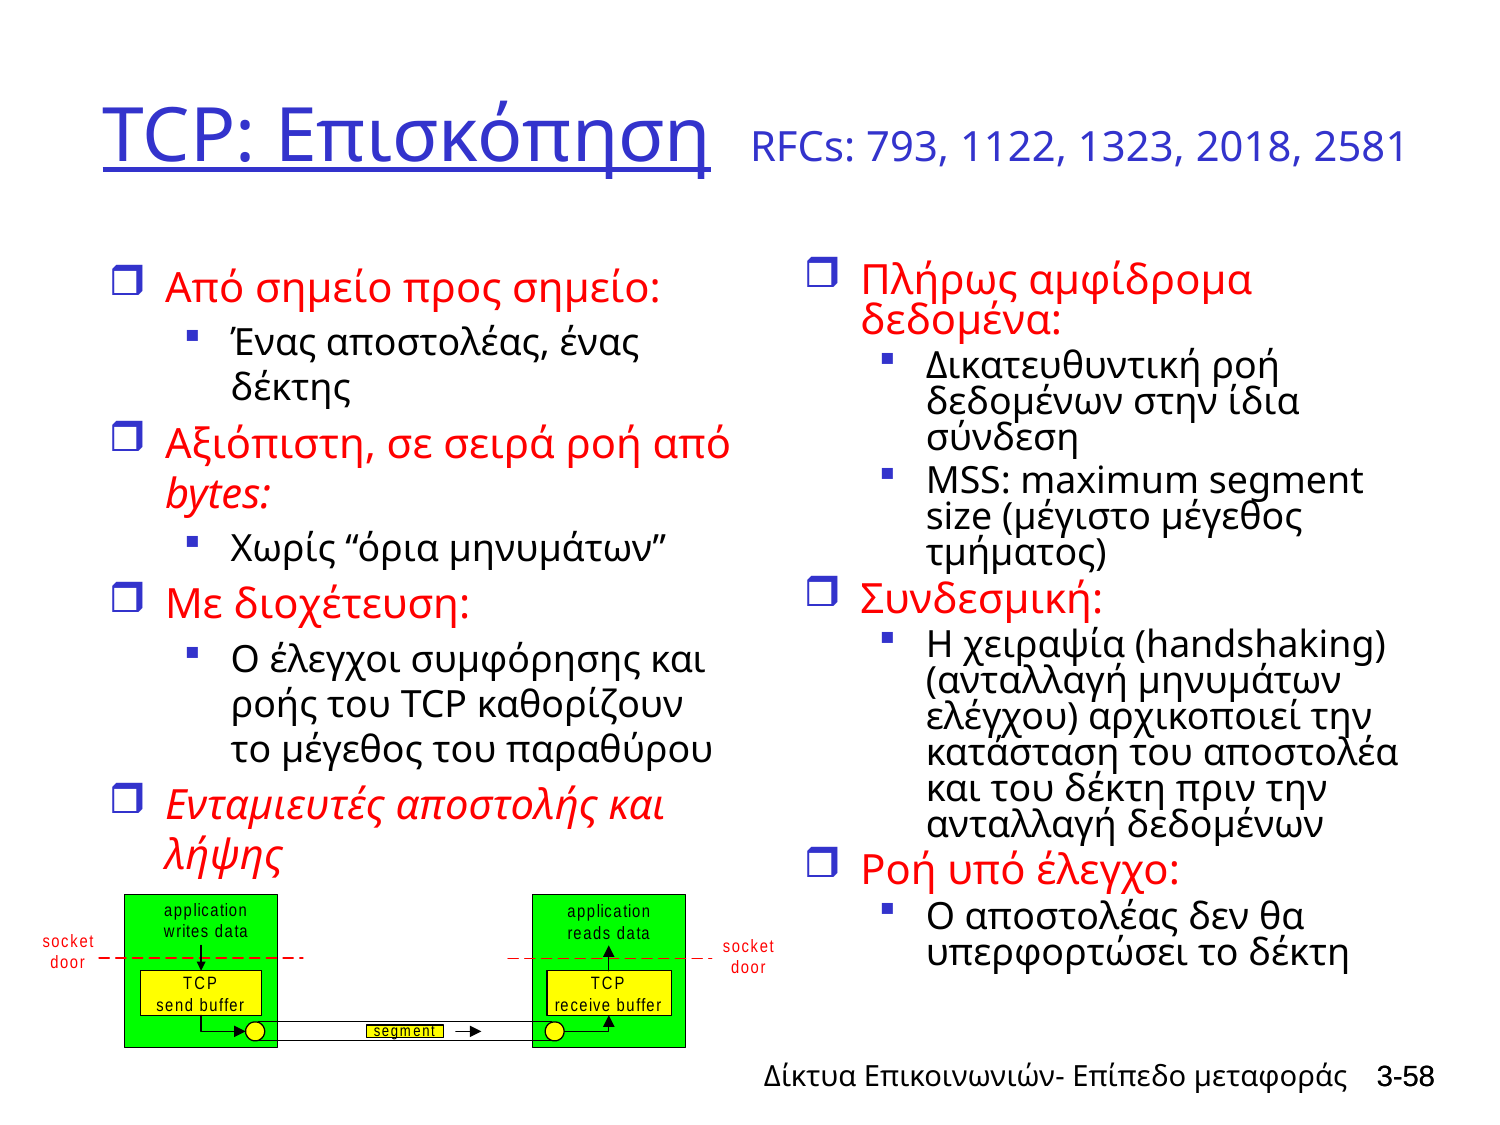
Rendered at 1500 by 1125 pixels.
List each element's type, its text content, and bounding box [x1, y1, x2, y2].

title TCP: Επισκόπηση RFCs: 793, 1122, 1323, 2018, 2581 [87, 37, 1500, 226]
text_box Δίκτυα Επικοινωνιών- Επίπεδο μεταφοράς [689, 1049, 1339, 1125]
text_box 3-58 [1339, 1049, 1450, 1125]
list Πλήρως αμφίδρομα δεδομένα: Δικατευθυντική ροή δεδομένων στην ίδια σύνδεση MSS: maximum segment size (μέγιστο μέγεθος τμήματος) Συνδεσμική: Η χειραψία (handshaking) (ανταλλαγή μηνυμάτων ελέγχου) αρχικοποιεί την κατάσταση του αποστολέα και του δέκτη πριν την ανταλλαγή δεδομένων Ροή υπό έλεγχο: Ο αποστολέας δεν θα υπερφορτώσει το δέκτη [788, 254, 1429, 1018]
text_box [0, 891, 862, 1051]
list Από σημείο προς σημείο: Ένας αποστολέας, ένας δέκτης Αξιόπιστη, σε σειρά ροή από bytes: Χωρίς “όρια μηνυμάτων” Με διοχέτευση: Ο έλεγχοι συμφόρησης και ροής του TCP καθορίζουν το μέγεθος του παραθύρου Ενταμιευτές αποστολής και λήψης [93, 252, 748, 846]
